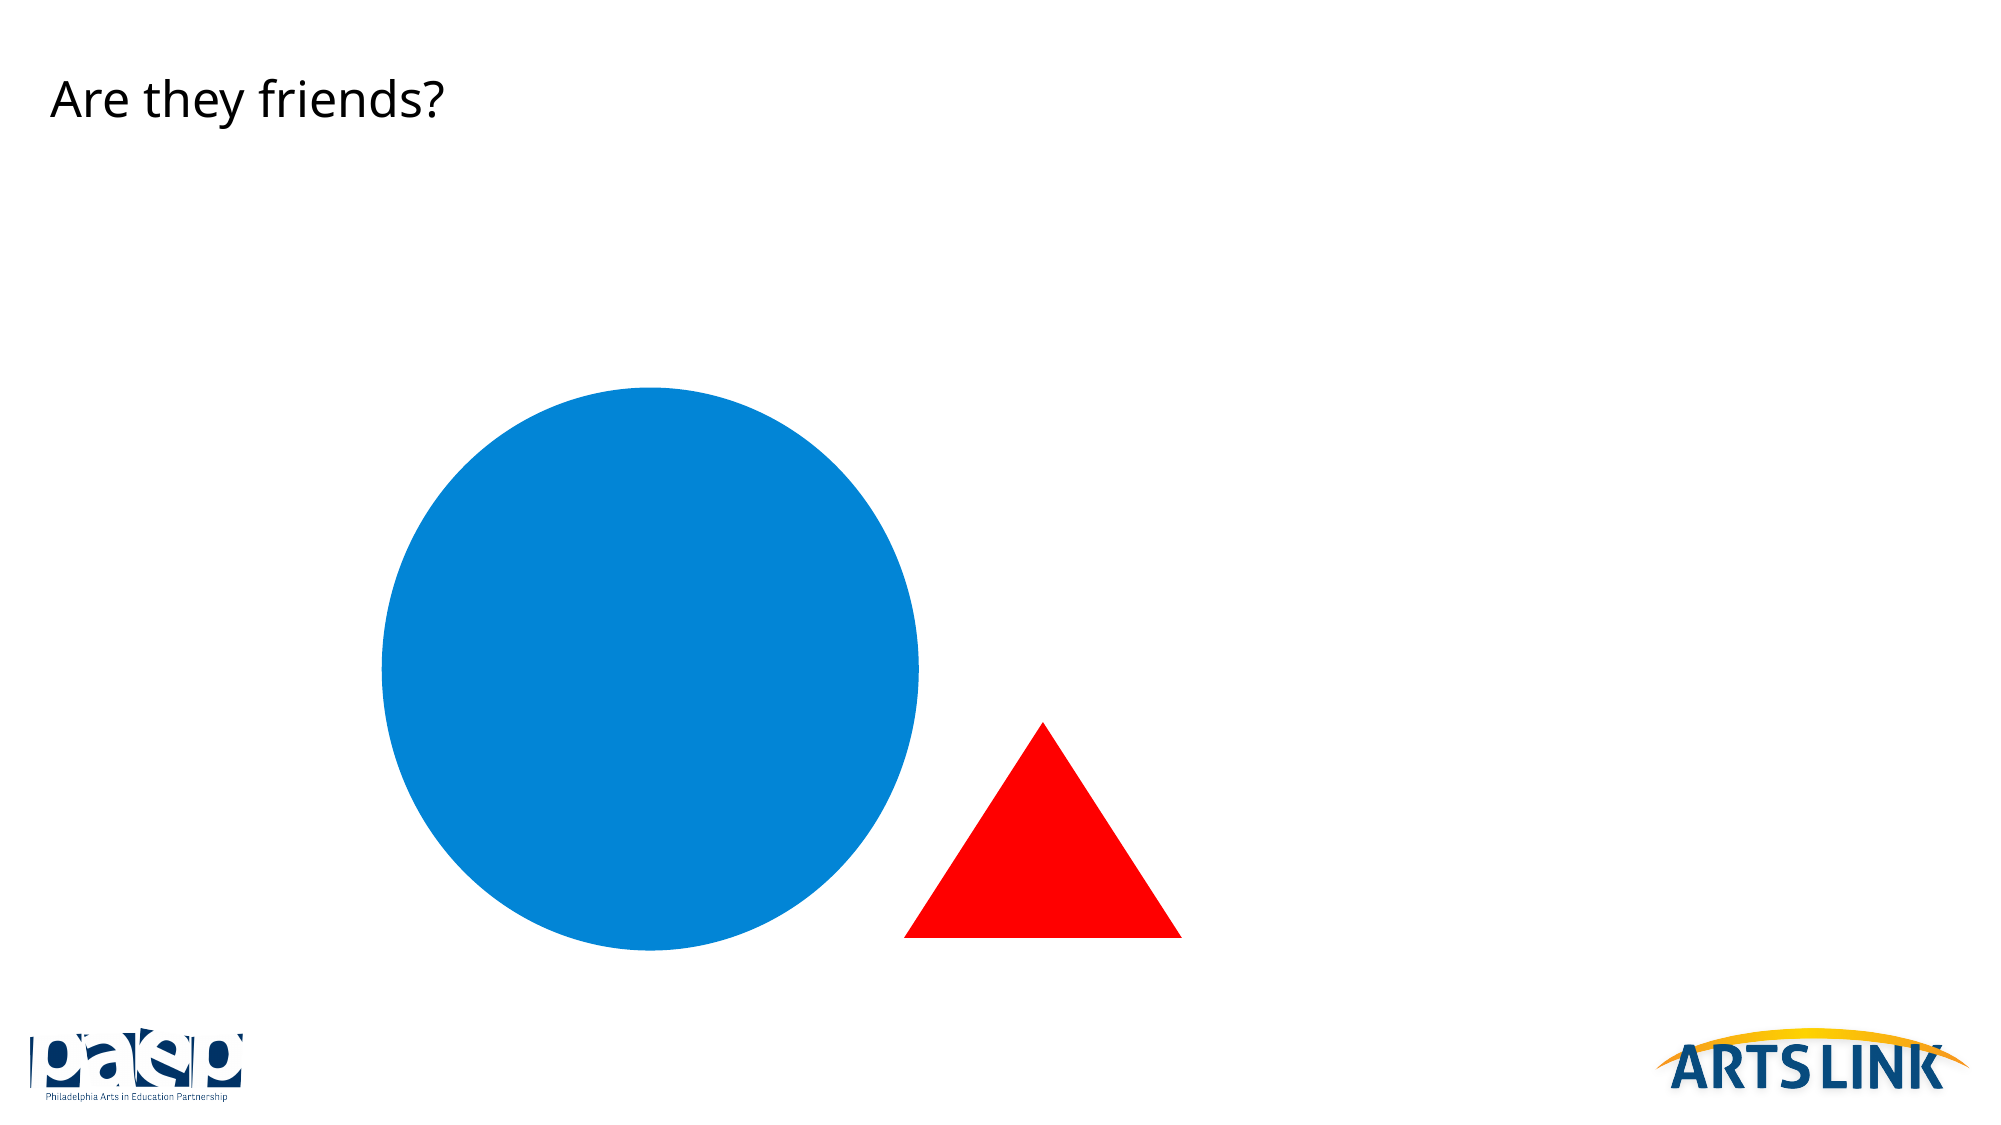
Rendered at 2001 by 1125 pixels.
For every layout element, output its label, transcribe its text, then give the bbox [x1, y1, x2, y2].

text_box [382, 388, 919, 950]
picture [1655, 1028, 1970, 1089]
text_box [904, 722, 1182, 938]
picture [30, 1028, 243, 1102]
text_box Are they friends? [35, 52, 1241, 143]
